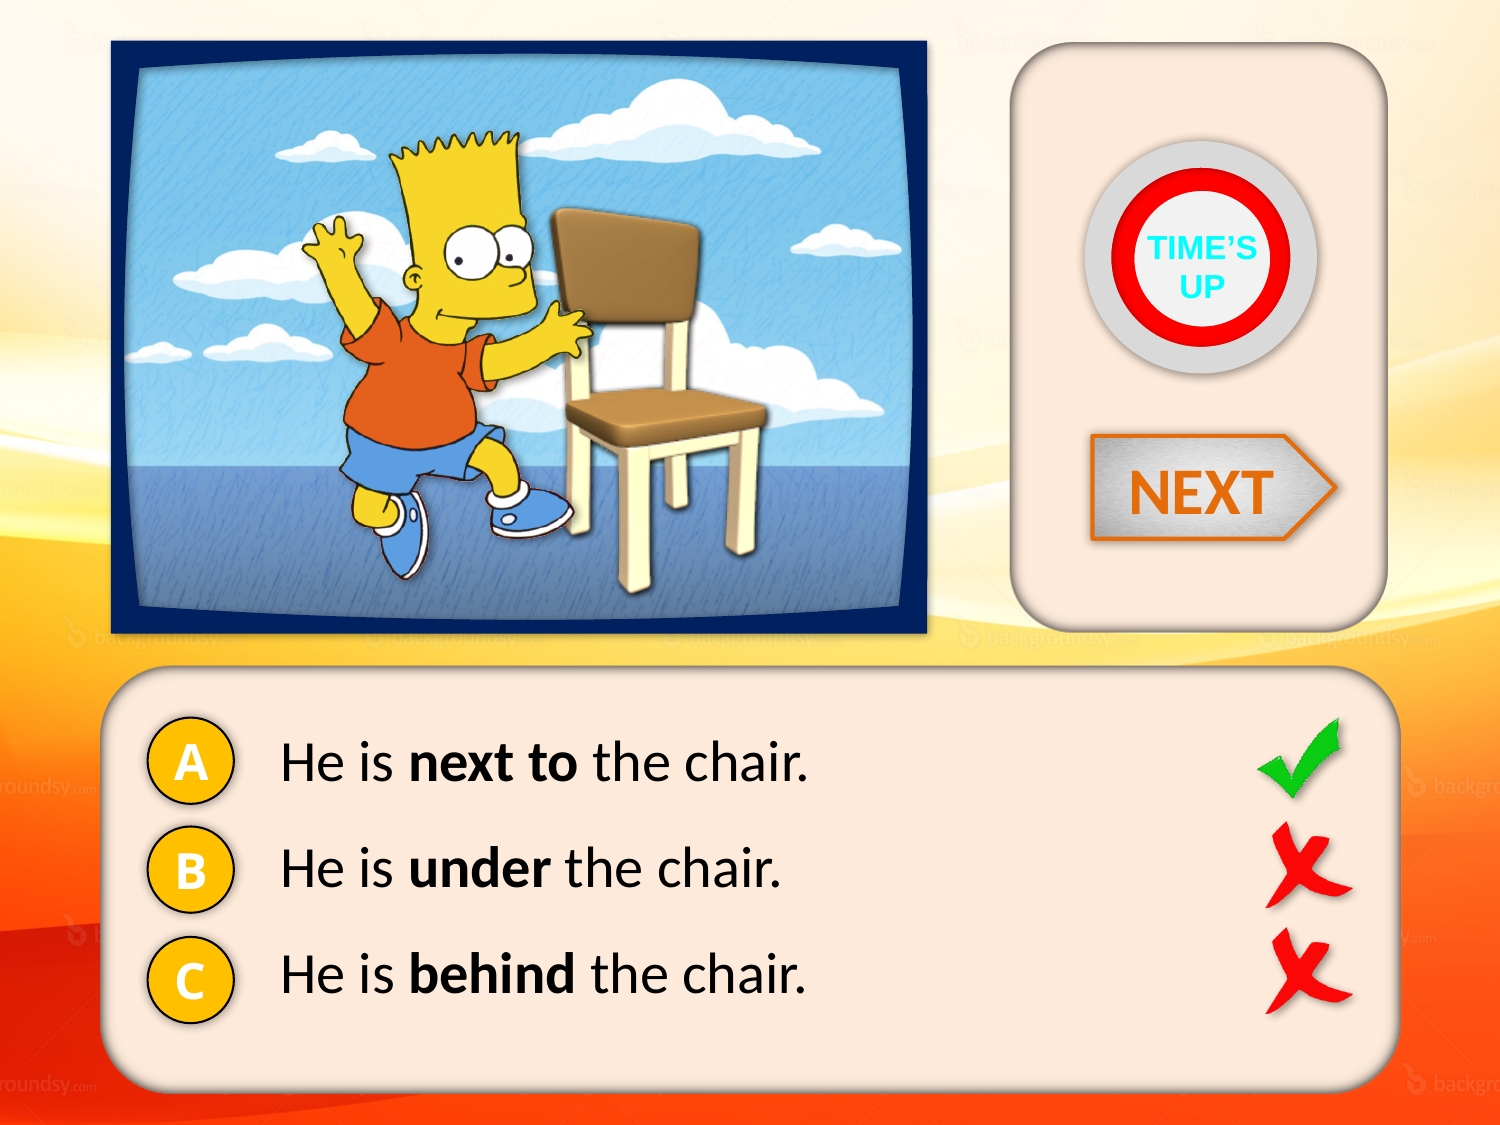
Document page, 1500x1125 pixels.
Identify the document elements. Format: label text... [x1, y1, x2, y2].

text_box [1082, 139, 1320, 376]
text_box [1141, 313, 1264, 341]
text_box [1149, 191, 1256, 218]
text_box B [145, 824, 236, 915]
text_box He is under the chair. [265, 821, 1229, 907]
text_box [1132, 177, 1274, 218]
text_box [1163, 313, 1242, 326]
text_box C [145, 934, 236, 1026]
text_box TIME’S UP [1111, 218, 1294, 313]
text_box He is next to the chair. [265, 715, 1229, 801]
text_box A [145, 715, 236, 806]
text_box NEXT [1090, 433, 1338, 541]
picture [0, 0, 1500, 1125]
text_box He is behind the chair. [265, 927, 1229, 1013]
text_box [109, 38, 929, 636]
